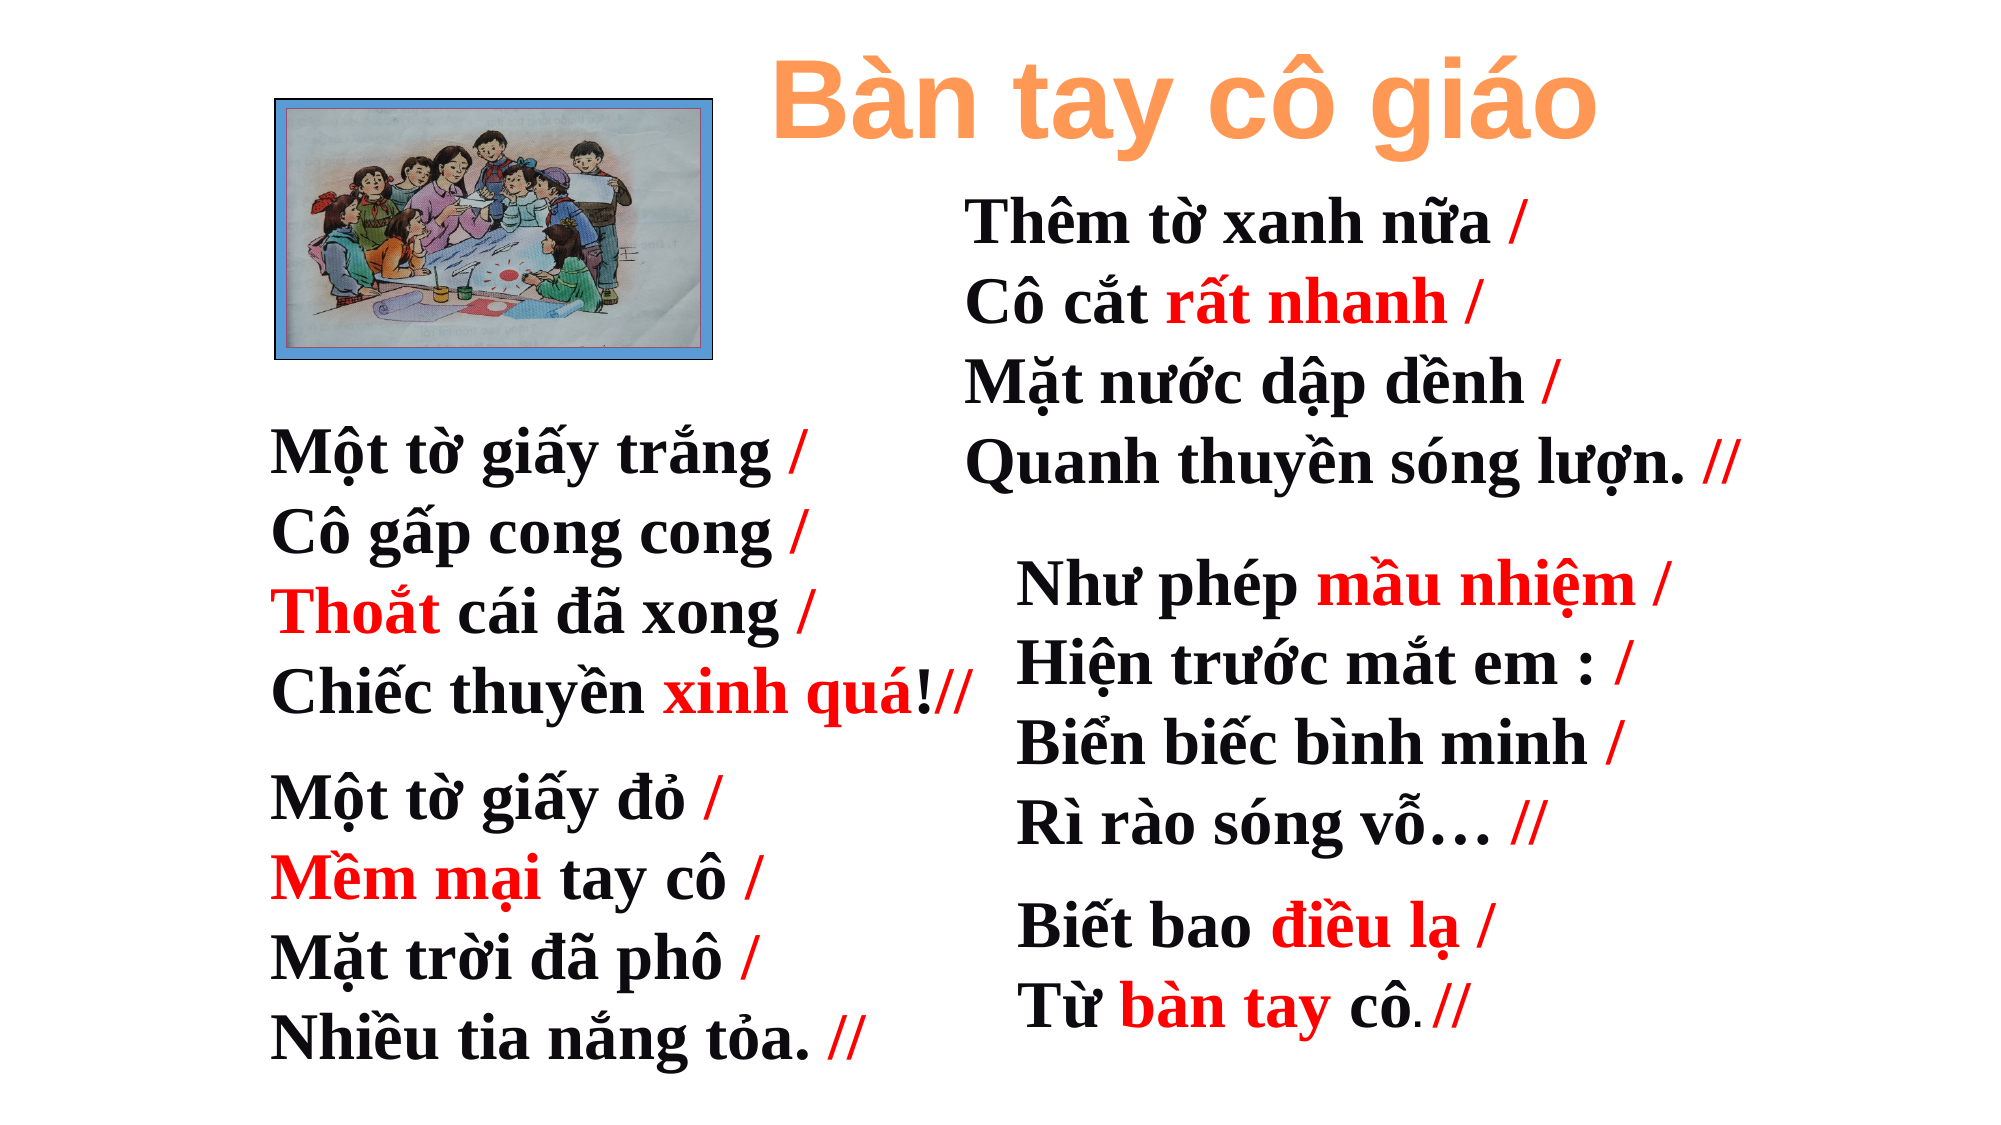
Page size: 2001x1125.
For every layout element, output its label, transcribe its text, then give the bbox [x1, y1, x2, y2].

text_box Như phép mầu nhiệm / Hiện trước mắt em : / Biển biếc bình minh / Rì rào sóng vỗ… // [1002, 530, 1728, 946]
text_box Một tờ giấy trắng / Cô gấp cong cong / Thoắt cái đã xong / Chiếc thuyền xinh quá!// [255, 399, 1002, 814]
text_box Một tờ giấy đỏ / Mềm mại tay cô / Mặt trời đã phô / Nhiều tia nắng tỏa. // [255, 745, 929, 1081]
text_box Biết bao điều lạ / Từ bàn tay cô. // [1003, 873, 1641, 1093]
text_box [274, 99, 713, 360]
text_box Thêm tờ xanh nữa / Cô cắt rất nhanh / Mặt nước dập dềnh / Quanh thuyền sóng lượn. // [950, 169, 1779, 585]
text_box Bàn tay cô giáo [754, 18, 1616, 168]
